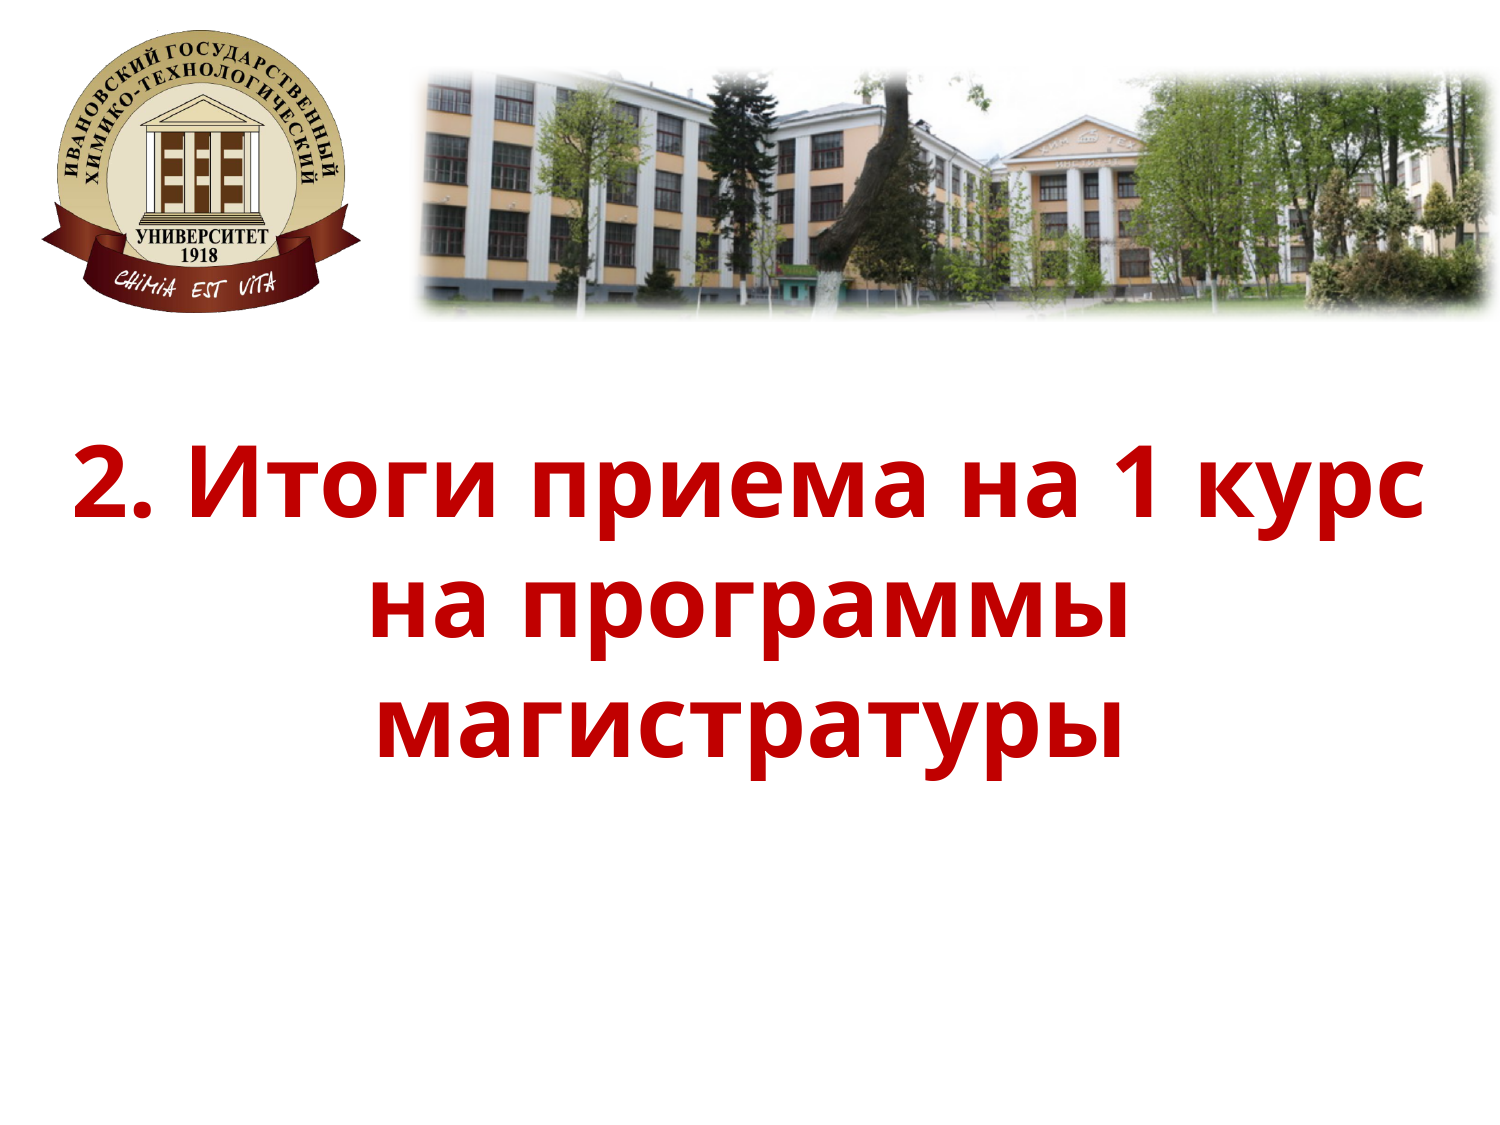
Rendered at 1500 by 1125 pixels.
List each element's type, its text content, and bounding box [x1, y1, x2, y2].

picture [40, 30, 361, 313]
title 2. Итоги приема на 1 курс на программы магистратуры [0, 375, 1500, 1125]
picture [409, 66, 1500, 322]
